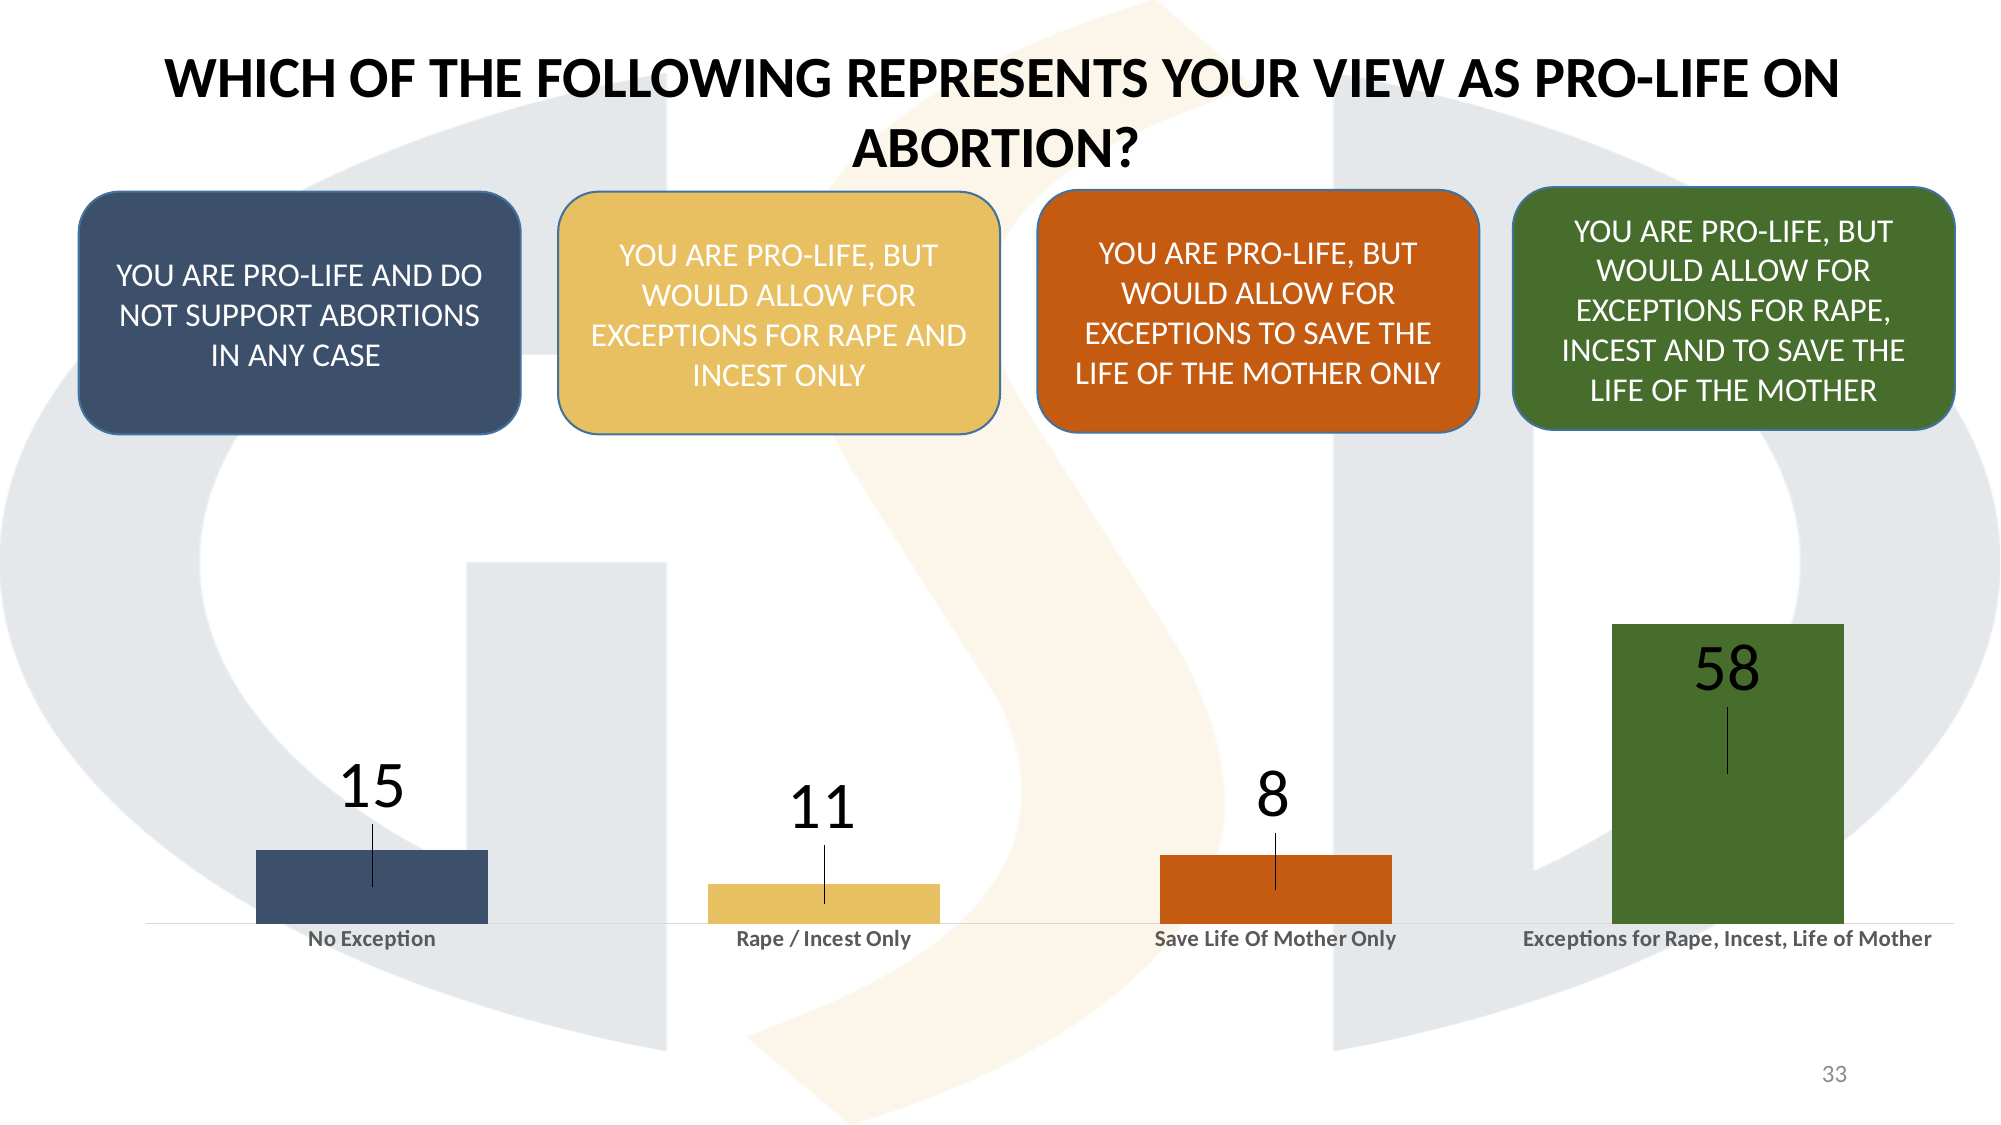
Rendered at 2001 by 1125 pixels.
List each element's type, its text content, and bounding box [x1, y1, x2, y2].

text_box YOU ARE PRO-LIFE, BUT WOULD ALLOW FOR EXCEPTIONS FOR RAPE, INCEST AND TO SAVE THE LIFE OF THE MOTHER [1511, 186, 1956, 409]
text_box YOU ARE PRO-LIFE, BUT WOULD ALLOW FOR EXCEPTIONS FOR RAPE AND INCEST ONLY [557, 190, 1002, 409]
slide_number 33 [1412, 1042, 1863, 1103]
text_box YOU ARE PRO-LIFE, BUT WOULD ALLOW FOR EXCEPTIONS TO SAVE THE LIFE OF THE MOTHER ONLY [1036, 188, 1481, 409]
text_box YOU ARE PRO-LIFE AND DO NOT SUPPORT ABORTIONS IN ANY CASE [77, 190, 522, 409]
chart [0, 409, 1971, 1007]
text_box WHICH OF THE FOLLOWING REPRESENTS YOUR VIEW AS PRO-LIFE ON ABORTION? [5, 32, 2000, 257]
